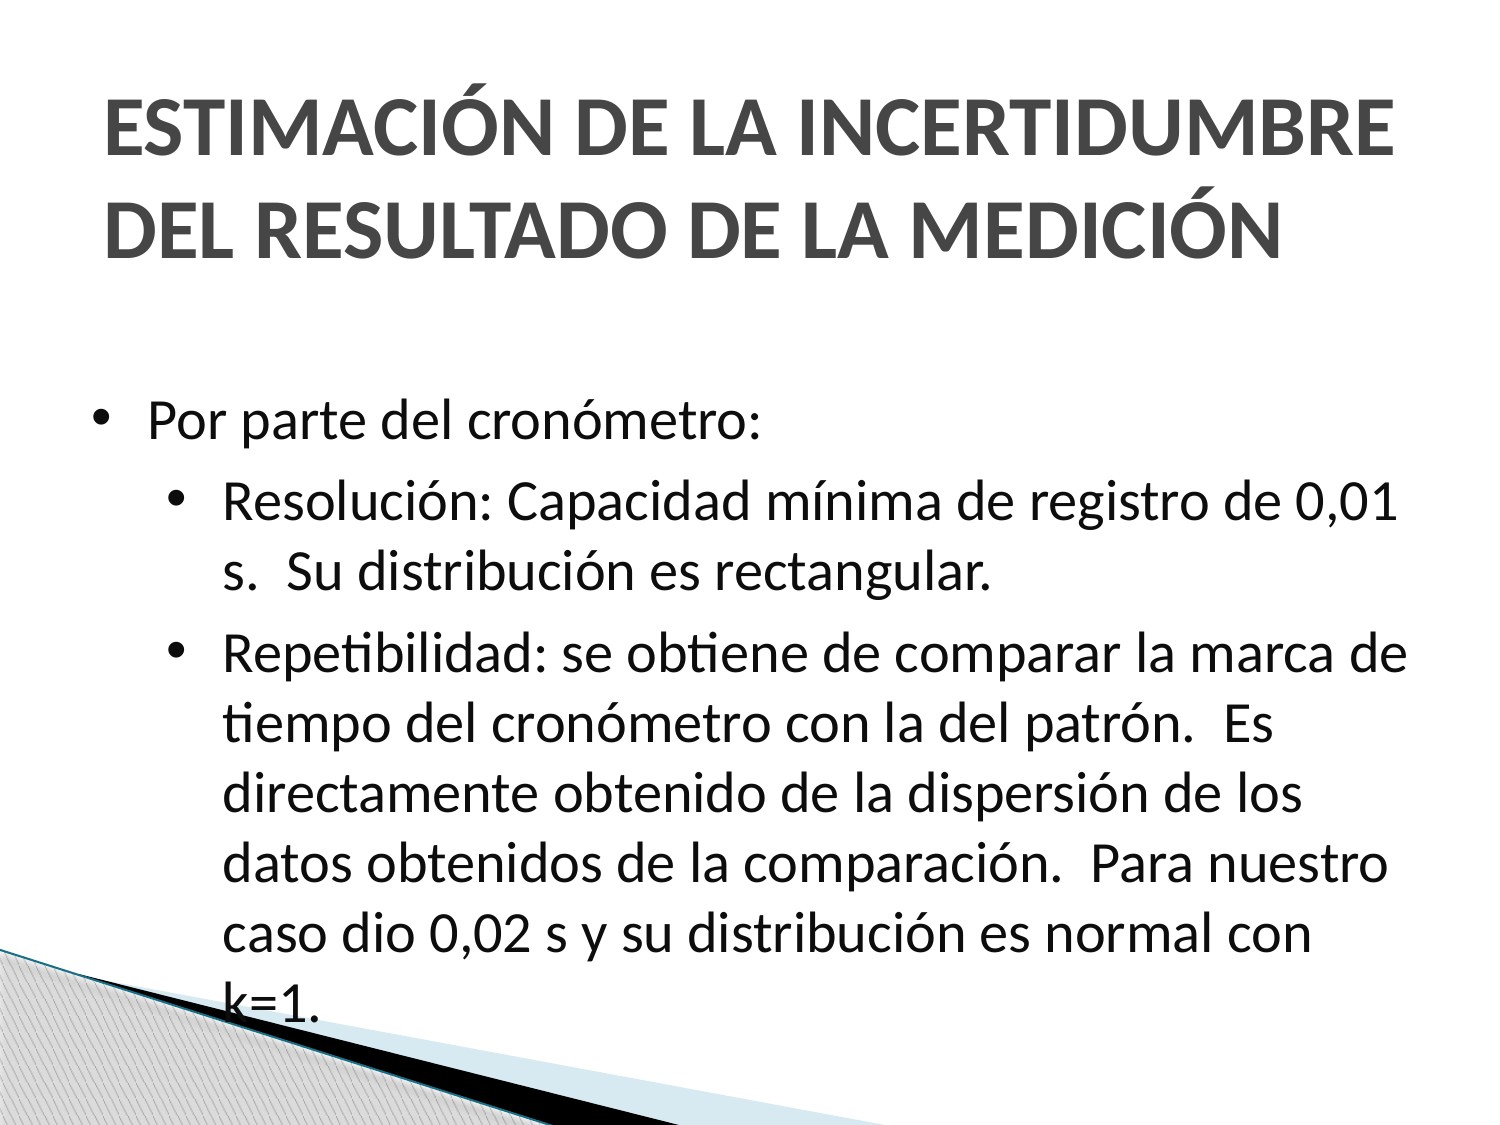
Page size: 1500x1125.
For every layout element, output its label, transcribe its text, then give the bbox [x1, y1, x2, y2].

title ESTIMACIÓN DE LA INCERTIDUMBRE DEL RESULTADO DE LA MEDICIÓN [88, 42, 1447, 303]
text_box Por parte del cronómetro: Resolución: Capacidad mínima de registro de 0,01 s. Su distribución es rectangular. Repetibilidad: se obtiene de comparar la marca de tiempo del cronómetro con la del patrón. Es directamente obtenido de la dispersión de los datos obtenidos de la comparación. Para nuestro caso dio 0,02 s y su distribución es normal con k=1. [76, 373, 1427, 1000]
